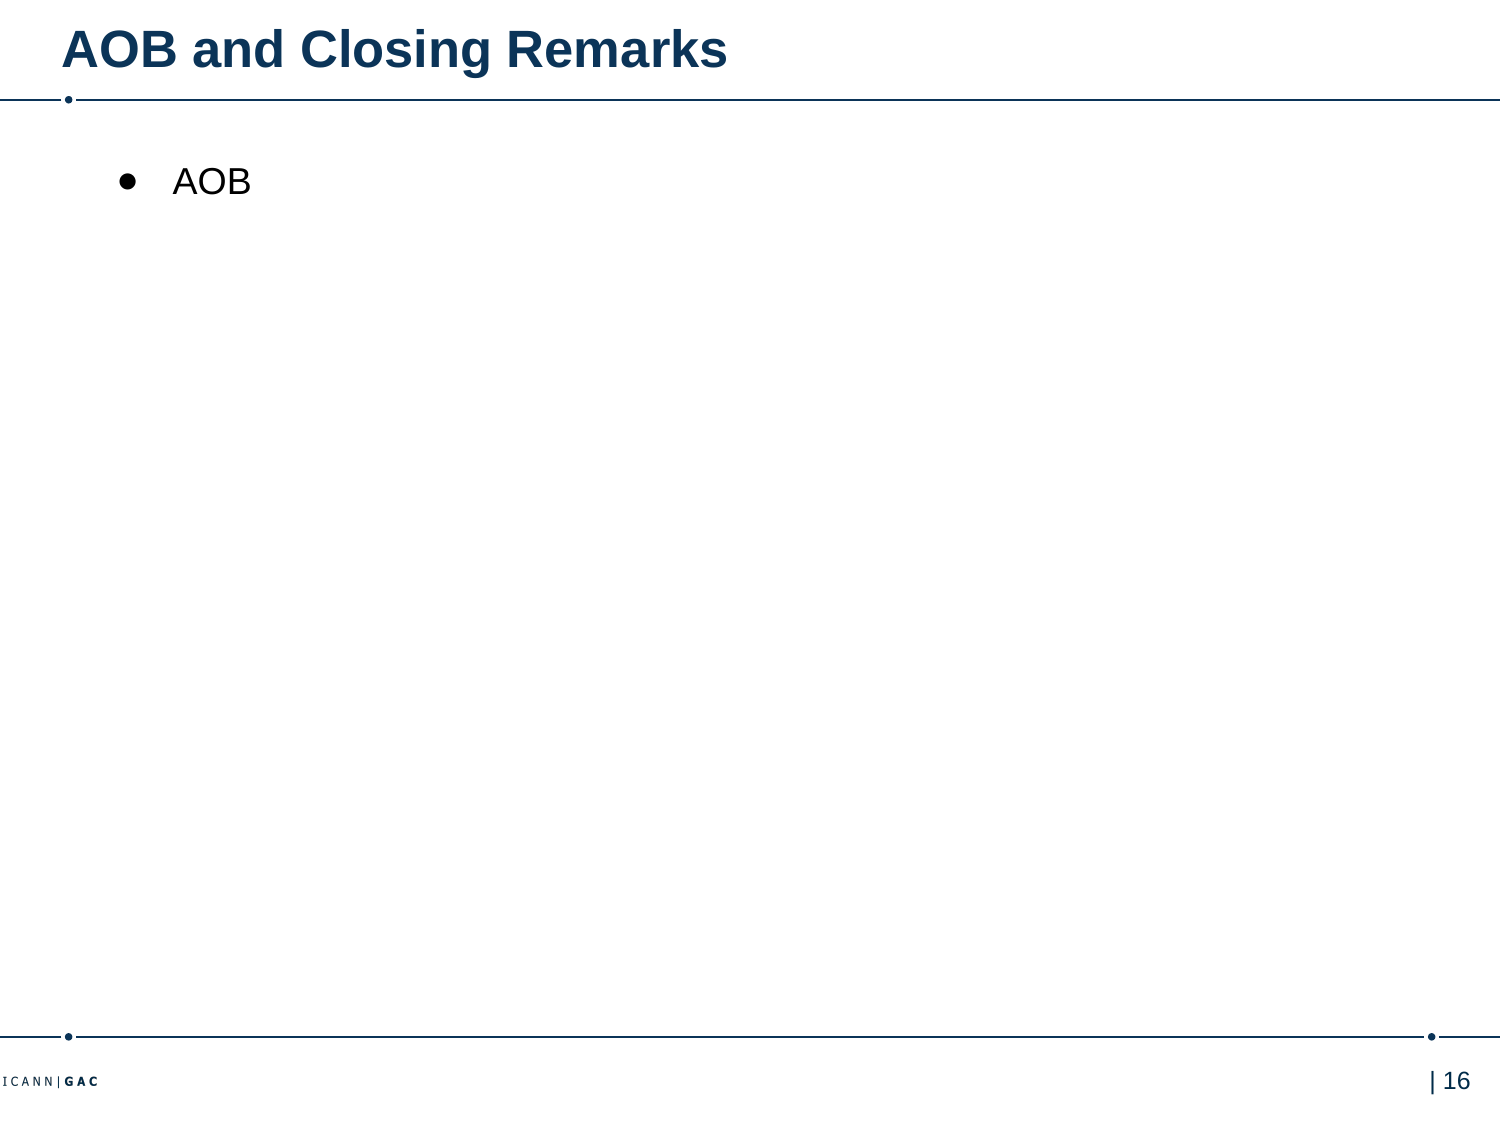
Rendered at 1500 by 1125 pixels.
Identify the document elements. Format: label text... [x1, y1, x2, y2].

picture [0, 1068, 106, 1095]
text_box AOB [82, 142, 1262, 218]
title AOB and Closing Remarks [61, 7, 1471, 82]
